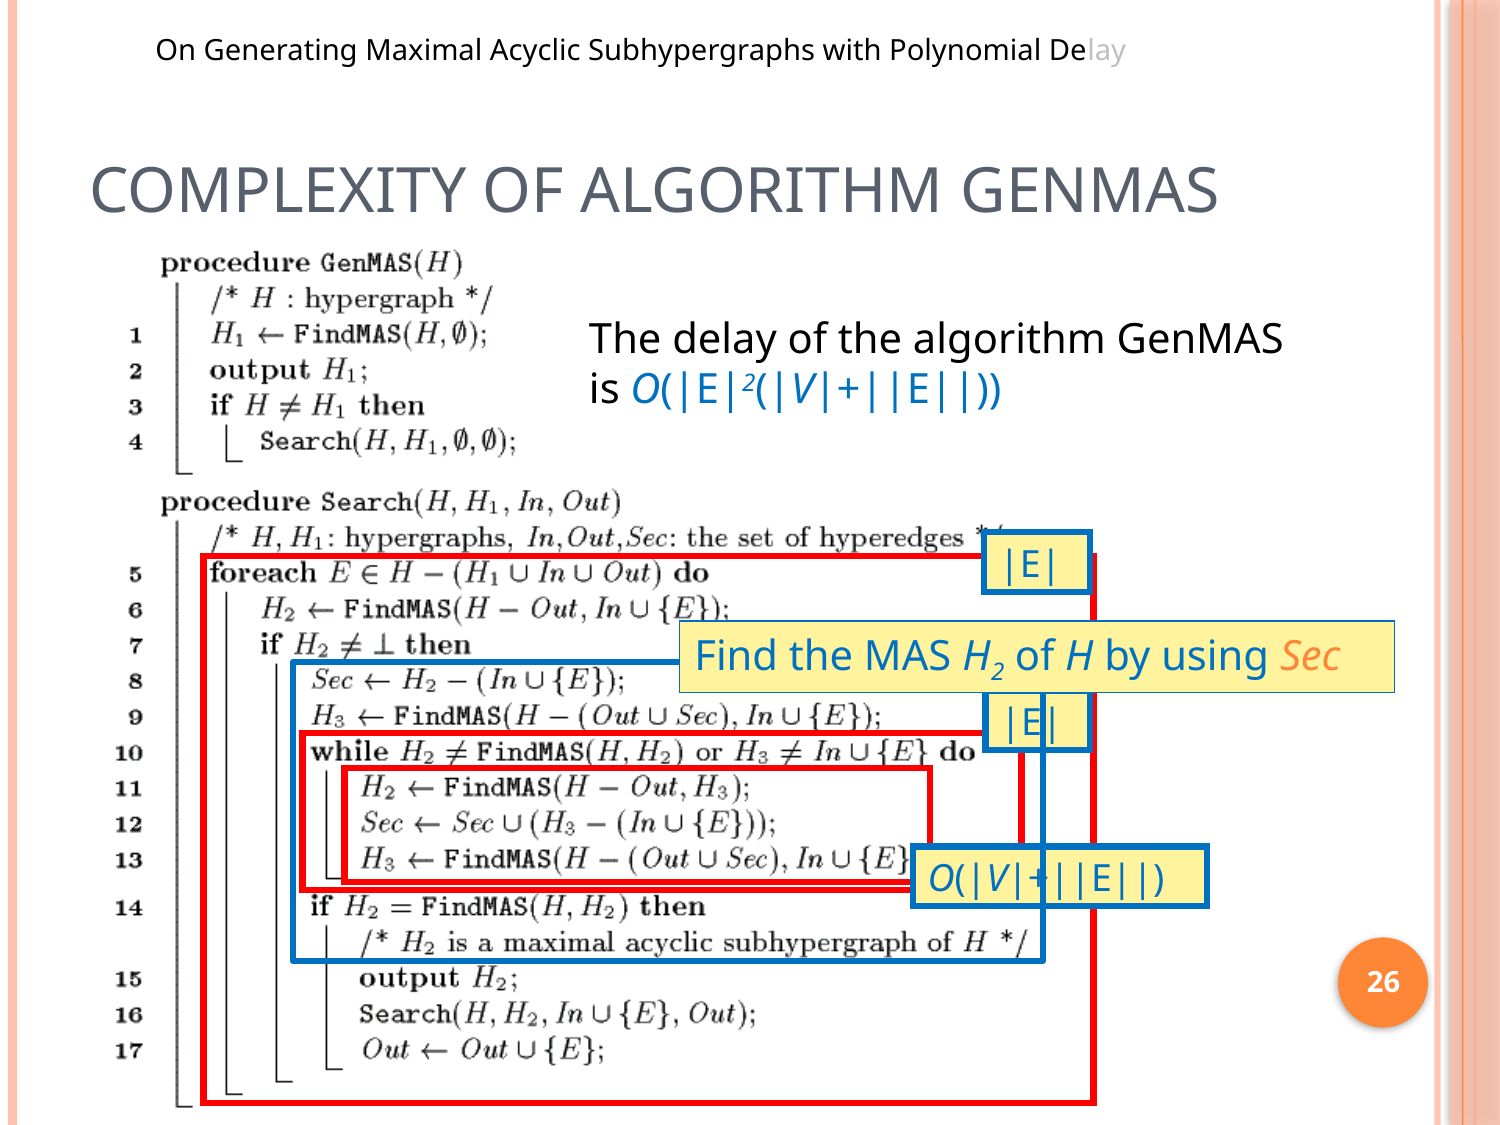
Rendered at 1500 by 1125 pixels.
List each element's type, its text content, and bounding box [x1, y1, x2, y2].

title Complexity of Algorithm GenMAS [75, 45, 1300, 233]
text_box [292, 620, 1396, 962]
text_box The delay of the algorithm GenMAS is O(|E|2(|V|+||E||)) [1046, 304, 1330, 420]
picture [107, 241, 1040, 1125]
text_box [203, 531, 1095, 1104]
text_box On Generating Maximal Acyclic Subhypergraphs with Polynomial Delay [140, 23, 1313, 74]
slide_number 26 [1333, 940, 1434, 1026]
